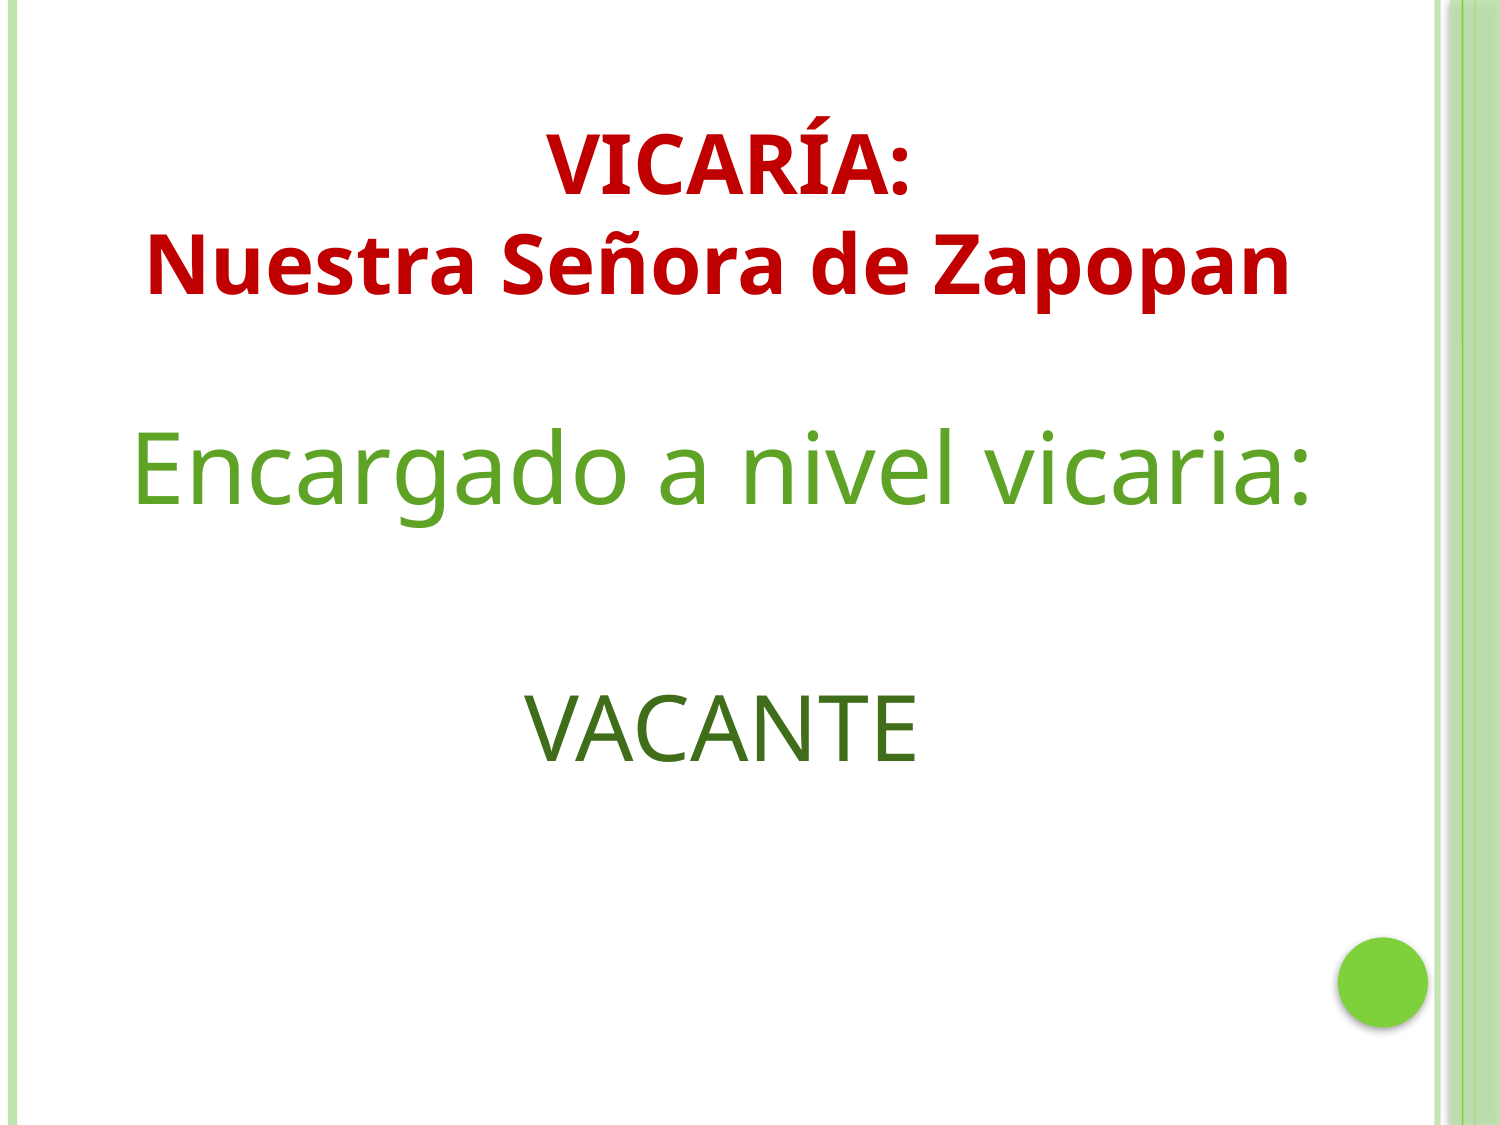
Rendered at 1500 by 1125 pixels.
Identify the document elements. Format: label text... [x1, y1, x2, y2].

text_box VICARÍA: Nuestra Señora de Zapopan [58, 58, 1401, 319]
text_box Encargado a nivel vicaria: VACANTE [81, 339, 1364, 891]
